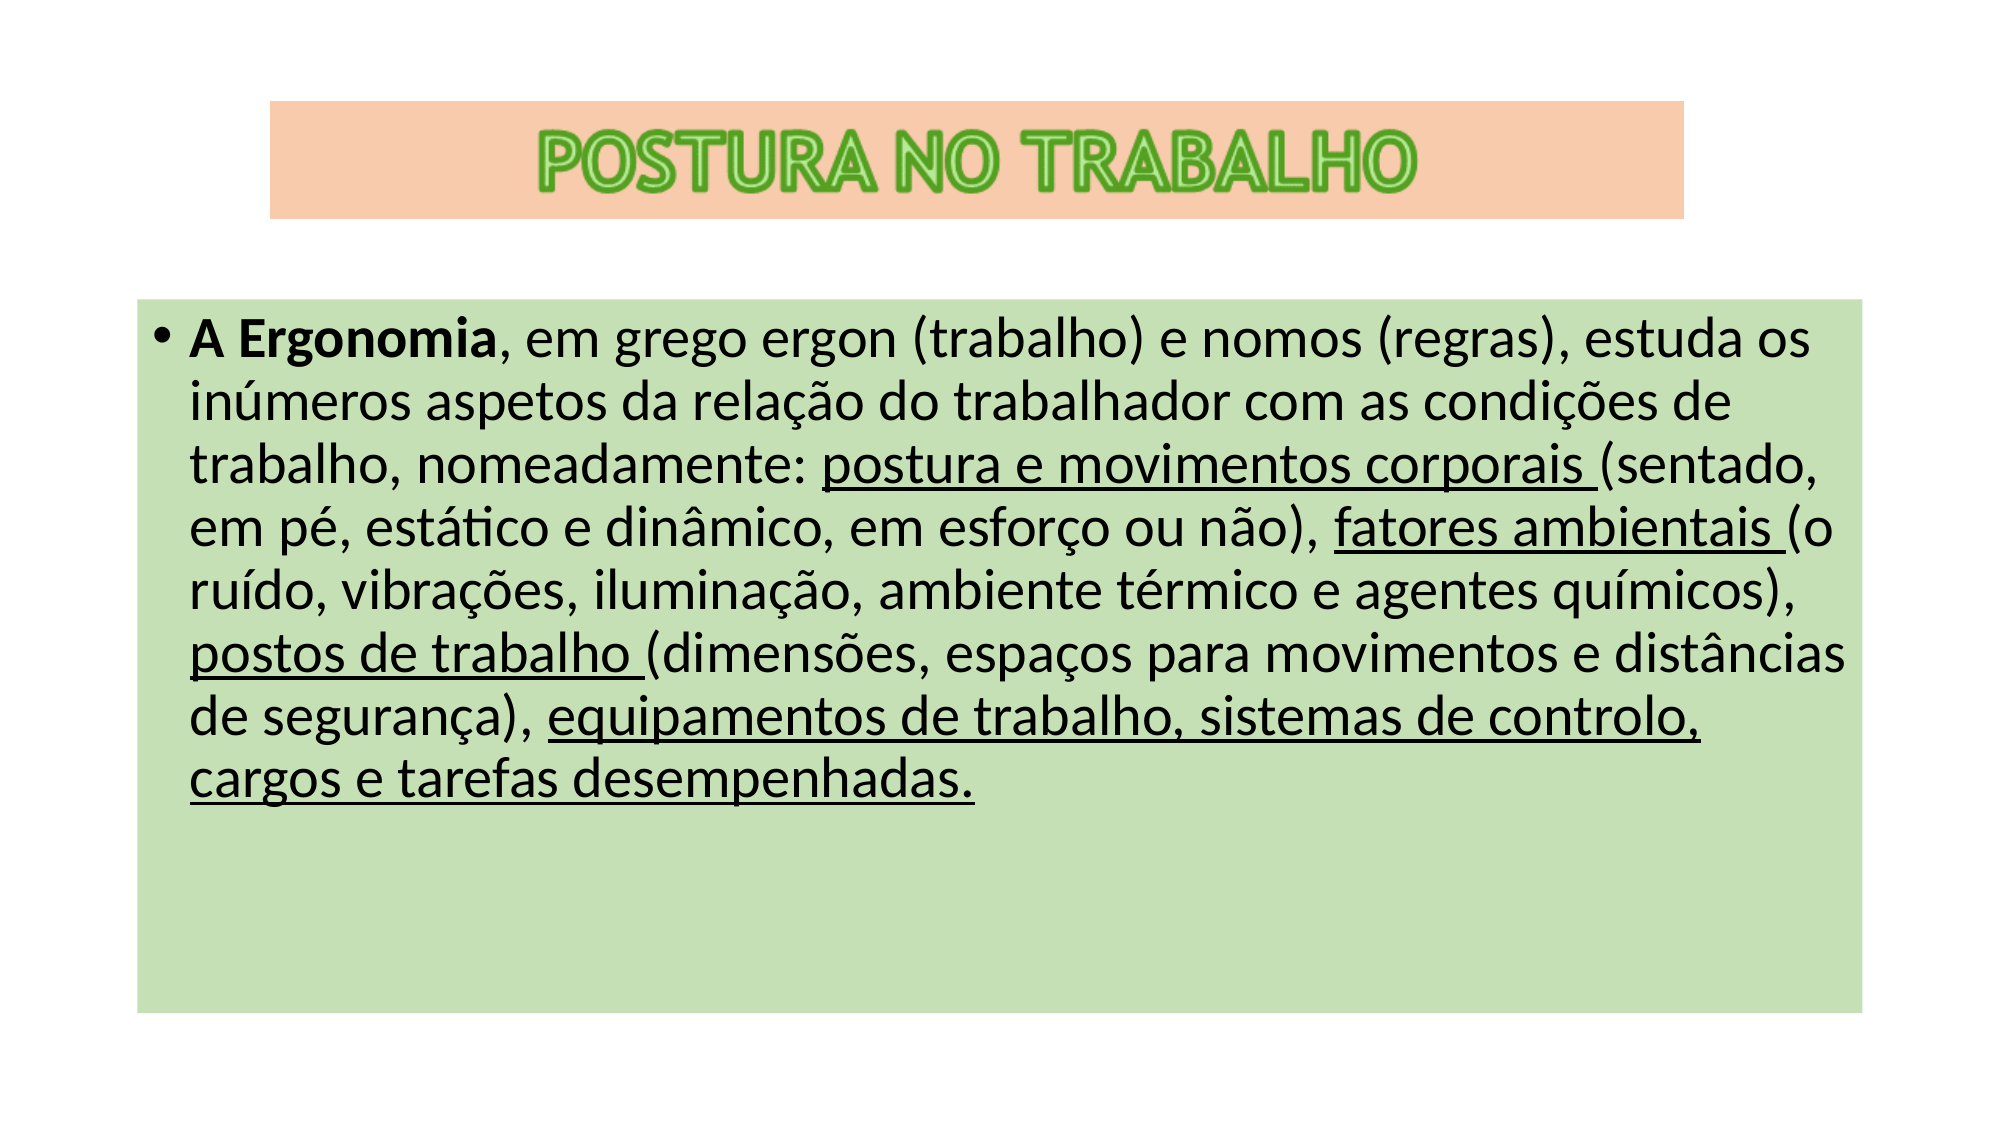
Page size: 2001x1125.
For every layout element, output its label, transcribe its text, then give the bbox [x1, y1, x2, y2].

picture [270, 101, 1684, 219]
list A Ergonomia, em grego ergon (trabalho) e nomos (regras), estuda os inúmeros aspetos da relação do trabalhador com as condições de trabalho, nomeadamente: postura e movimentos corporais (sentado, em pé, estático e dinâmico, em esforço ou não), fatores ambientais (o ruído, vibrações, iluminação, ambiente térmico e agentes químicos), postos de trabalho (dimensões, espaços para movimentos e distâncias de segurança), equipamentos de trabalho, sistemas de controlo, cargos e tarefas desempenhadas. [137, 299, 1863, 1014]
